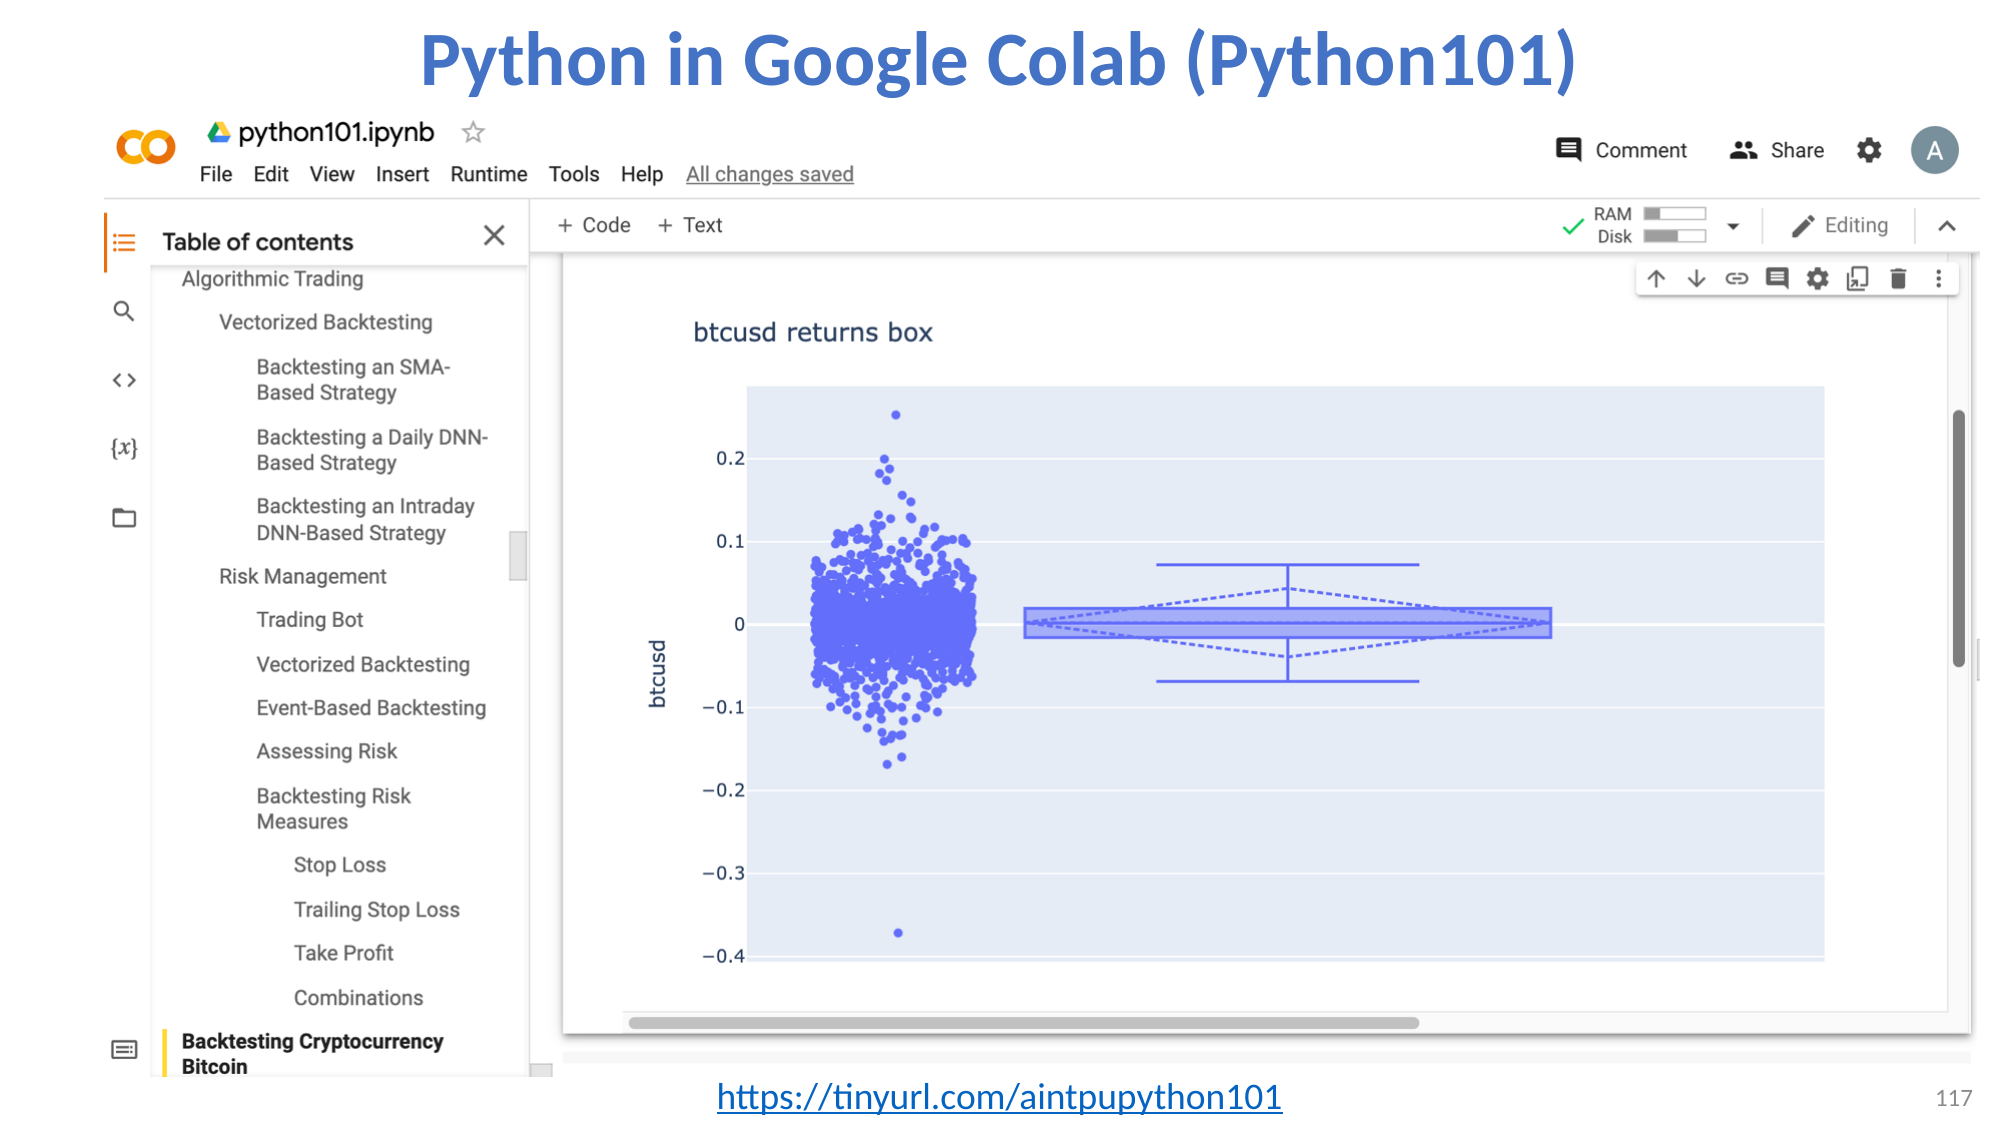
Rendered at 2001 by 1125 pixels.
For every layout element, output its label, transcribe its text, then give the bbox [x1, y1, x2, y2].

text_box https://tinyurl.com/aintpupython101 [701, 1077, 1298, 1125]
text_box Python in Google Colab (Python101) [324, 0, 1675, 108]
slide_number 117 [1830, 1076, 1989, 1116]
picture [104, 108, 1980, 1077]
